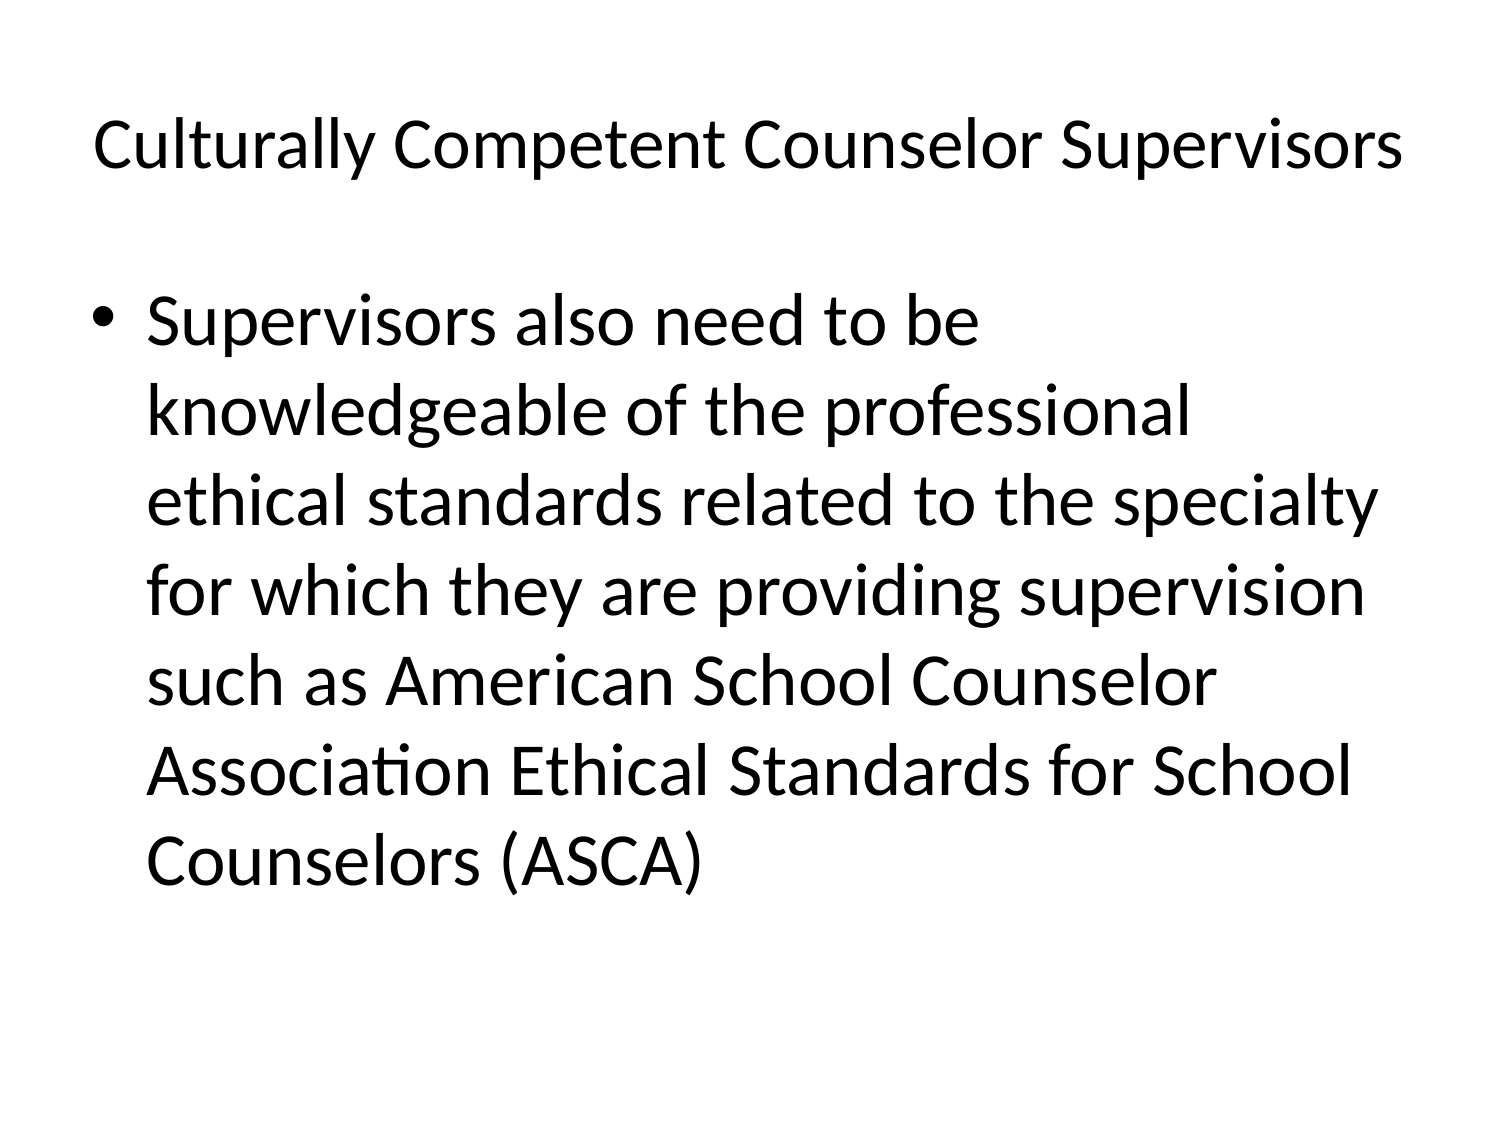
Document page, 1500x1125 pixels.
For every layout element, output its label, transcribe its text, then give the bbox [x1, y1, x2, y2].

title Culturally Competent Counselor Supervisors [75, 45, 1425, 233]
list Supervisors also need to be knowledgeable of the professional ethical standards related to the specialty for which they are providing supervision such as American School Counselor Association Ethical Standards for School Counselors (ASCA) [75, 262, 1425, 1005]
